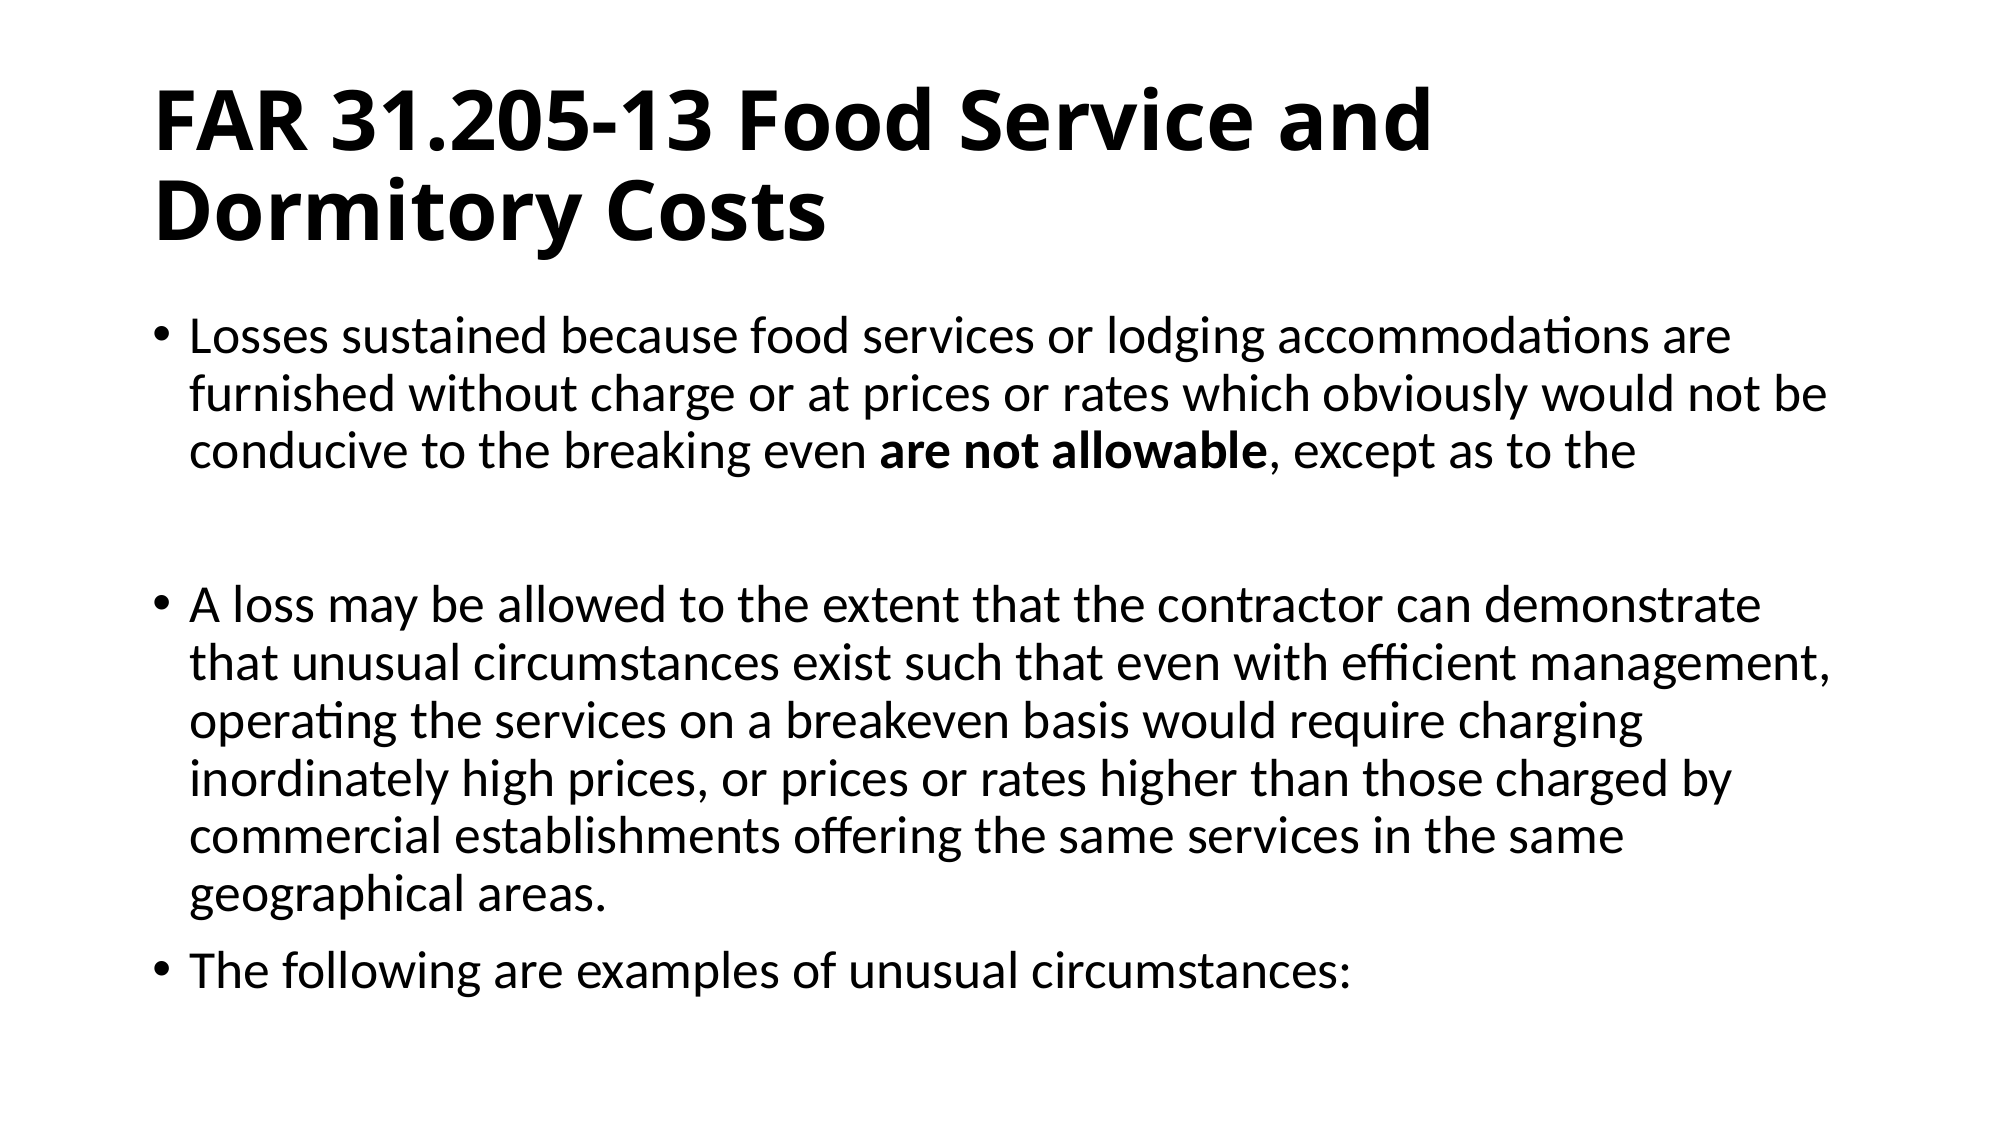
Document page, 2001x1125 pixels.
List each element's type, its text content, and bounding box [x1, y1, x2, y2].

title FAR 31.205-13 Food Service and Dormitory Costs [137, 59, 1863, 278]
list Losses sustained because food services or lodging accommodations are furnished without charge or at prices or rates which obviously would not be conducive to the breaking even are not allowable, except as to the A loss may be allowed to the extent that the contractor can demonstrate that unusual circumstances exist such that even with efficient management, operating the services on a breakeven basis would require charging inordinately high prices, or prices or rates higher than those charged by commercial establishments offering the same services in the same geographical areas. The following are examples of unusual circumstances: [137, 299, 1863, 1014]
